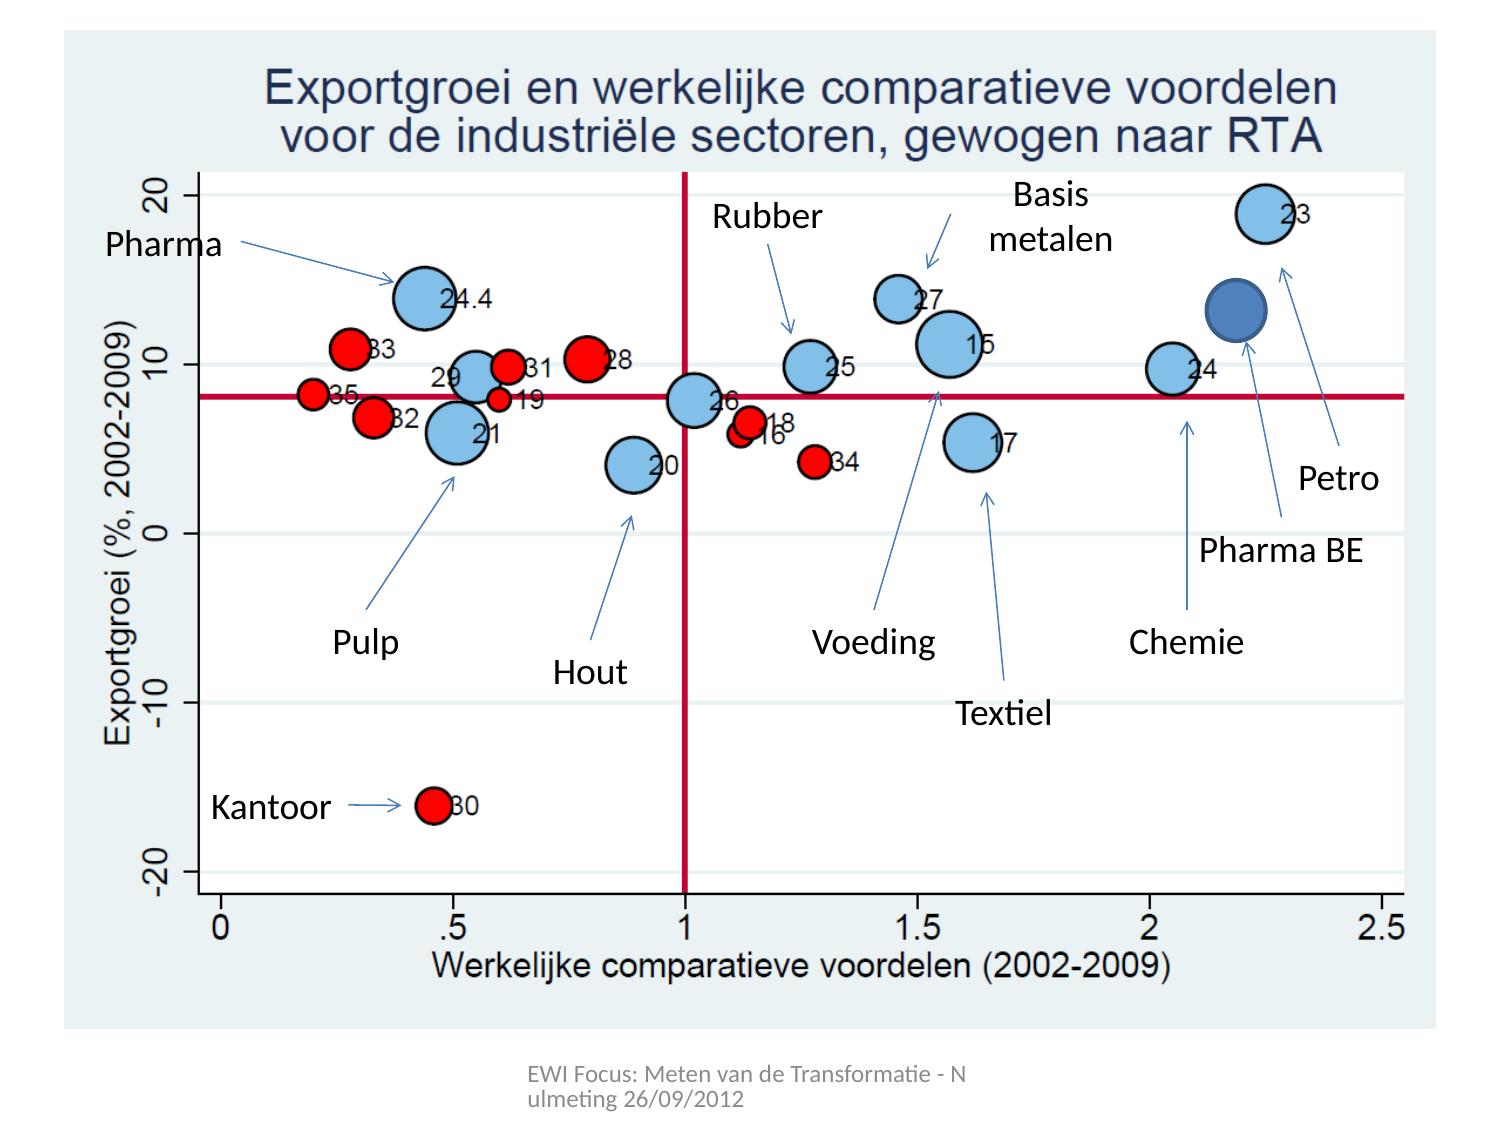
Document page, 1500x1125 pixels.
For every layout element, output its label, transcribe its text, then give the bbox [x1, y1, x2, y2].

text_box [240, 241, 395, 283]
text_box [873, 390, 940, 611]
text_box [767, 244, 792, 335]
footer EWI Focus: Meten van de Transformatie - Nulmeting 26/09/2012 [512, 1042, 988, 1103]
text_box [365, 475, 455, 610]
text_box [590, 514, 633, 641]
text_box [926, 214, 951, 270]
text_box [1245, 340, 1282, 518]
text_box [985, 491, 1005, 681]
picture [64, 30, 1437, 1029]
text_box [1281, 266, 1340, 446]
